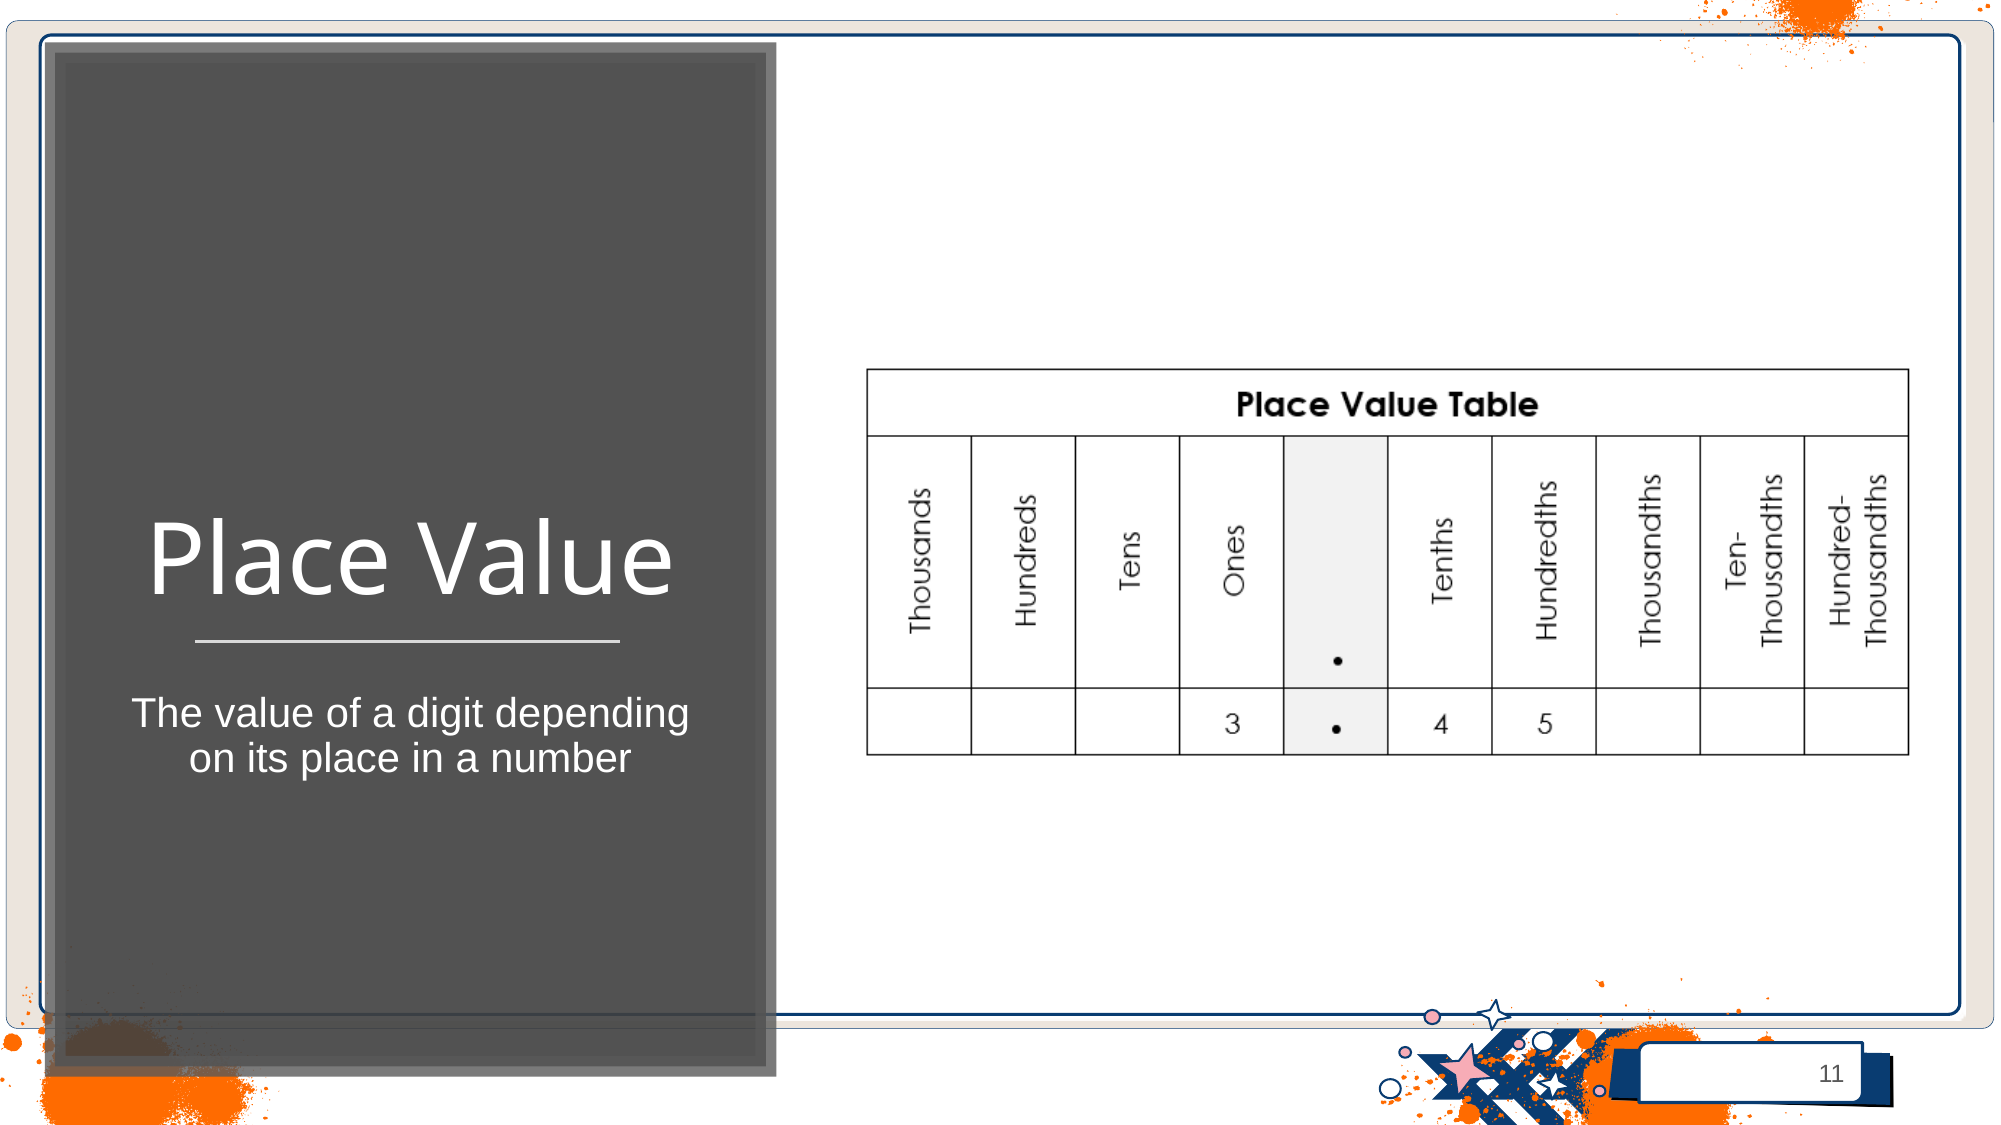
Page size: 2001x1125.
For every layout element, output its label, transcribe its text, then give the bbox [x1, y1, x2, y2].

picture [845, 350, 1921, 776]
text_box [54, 52, 767, 1067]
title Place Value [110, 149, 711, 624]
slide_number 11 [1637, 1041, 1865, 1105]
list The value of a digit depending on its place in a number [110, 684, 711, 935]
